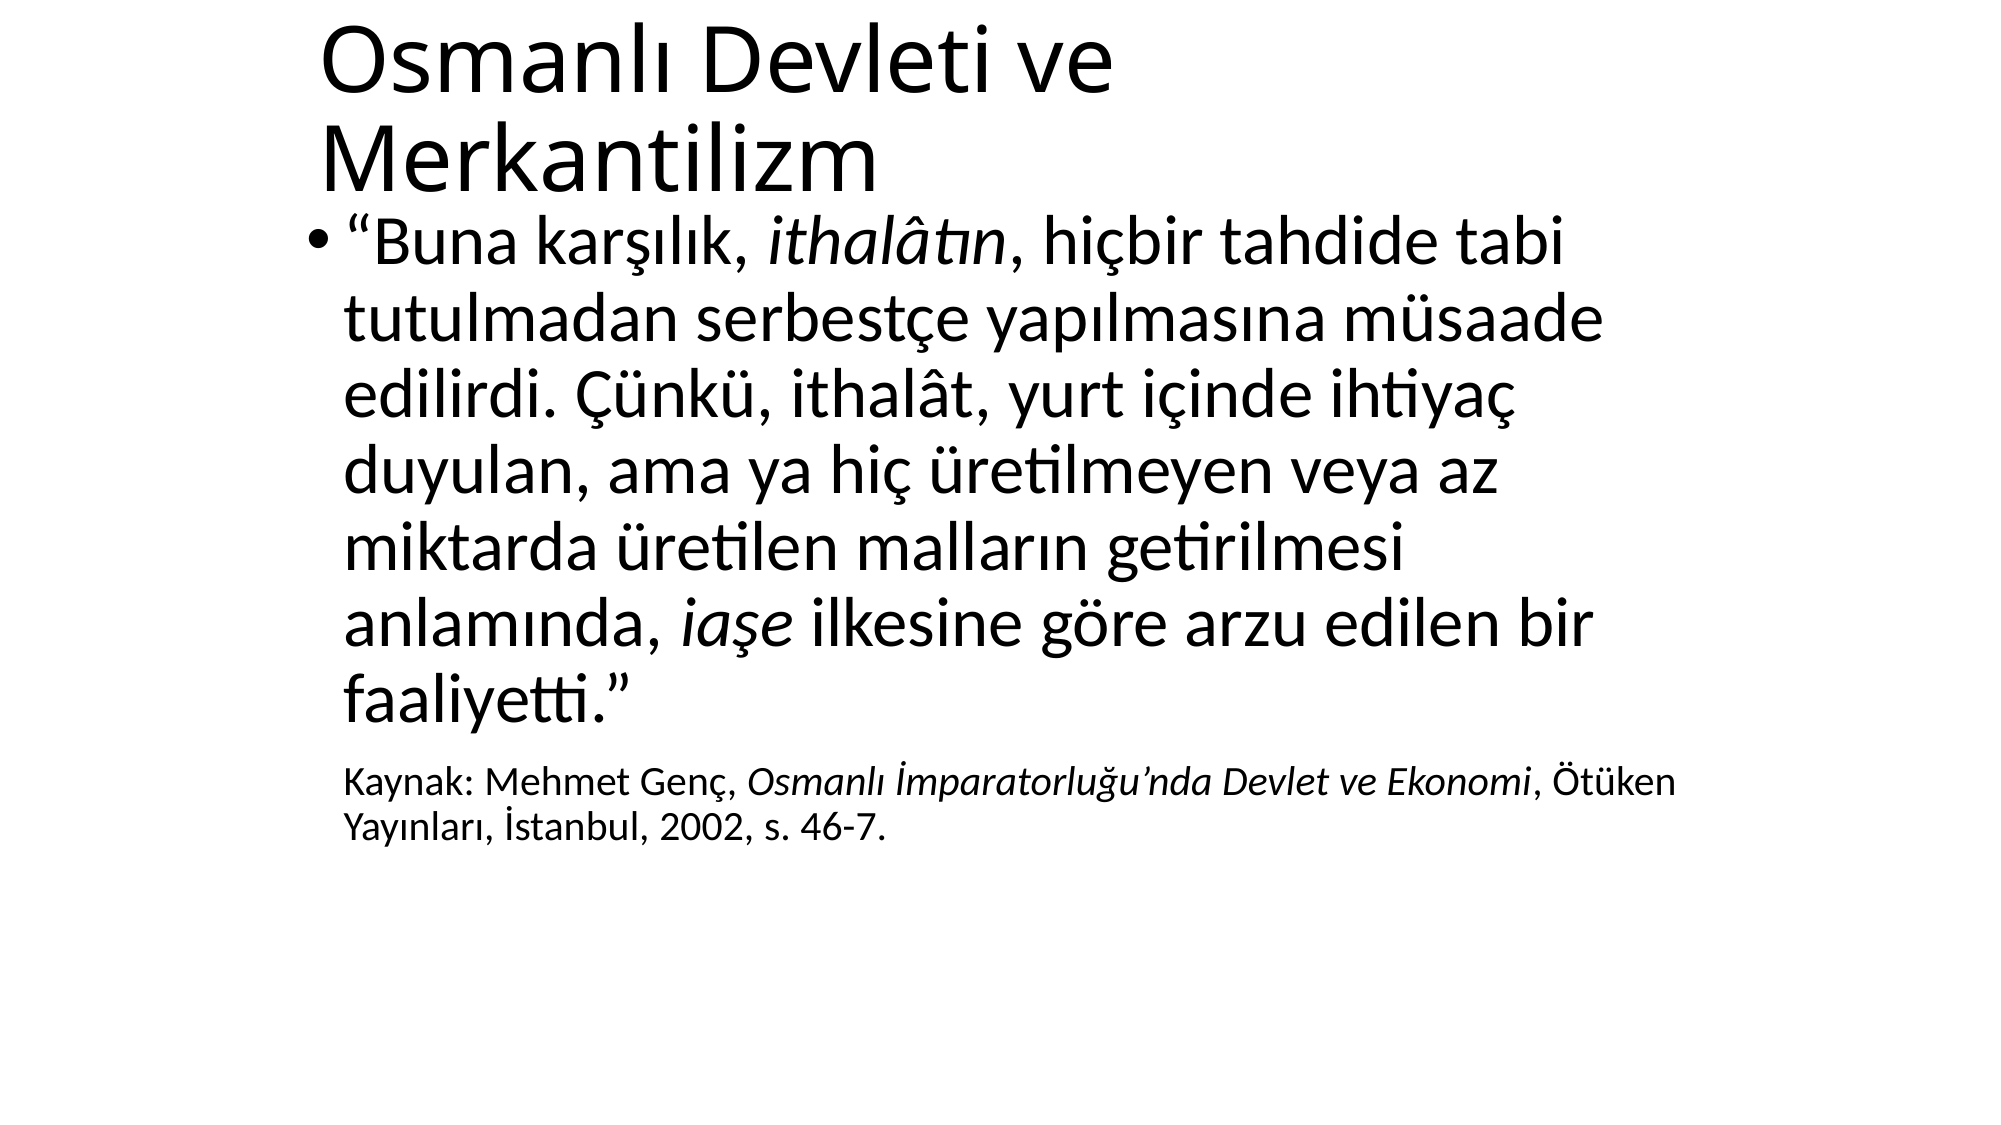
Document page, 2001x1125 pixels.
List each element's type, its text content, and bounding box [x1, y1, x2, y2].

list “Buna karşılık, ithalâtın, hiçbir tahdide tabi tutulmadan serbestçe yapılmasına müsaade edilirdi. Çünkü, ithalât, yurt içinde ihtiyaç duyulan, ama ya hiç üretilmeyen veya az miktarda üretilen malların getirilmesi anlamında, iaşe ilkesine göre arzu edilen bir faaliyetti.” Kaynak: Mehmet Genç, Osmanlı İmparatorluğu’nda Devlet ve Ekonomi, Ötüken Yayınları, İstanbul, 2002, s. 46-7. [291, 196, 1709, 1094]
title Osmanlı Devleti ve Merkantilizm [303, 19, 1697, 196]
